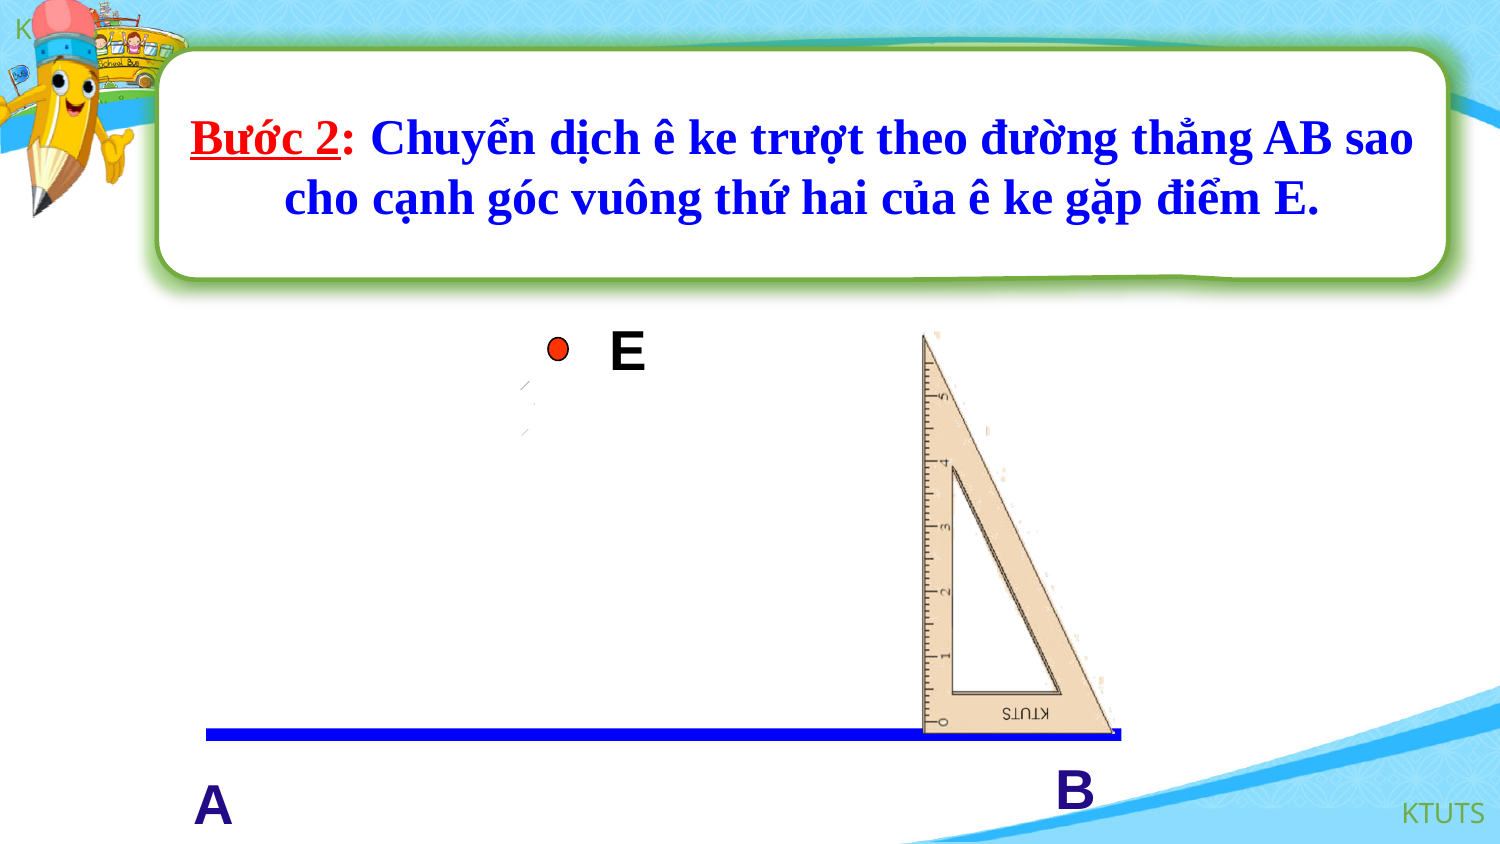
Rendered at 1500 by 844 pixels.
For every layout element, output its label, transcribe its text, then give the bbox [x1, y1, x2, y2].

text_box A [178, 760, 249, 843]
text_box E [595, 306, 663, 390]
picture [0, 0, 1500, 844]
text_box [547, 337, 569, 361]
text_box Bước 2: Chuyển dịch ê ke trượt theo đường thẳng AB sao cho cạnh góc vuông thứ hai của ê ke gặp điểm E. [155, 47, 1450, 281]
text_box B [1041, 746, 1112, 829]
